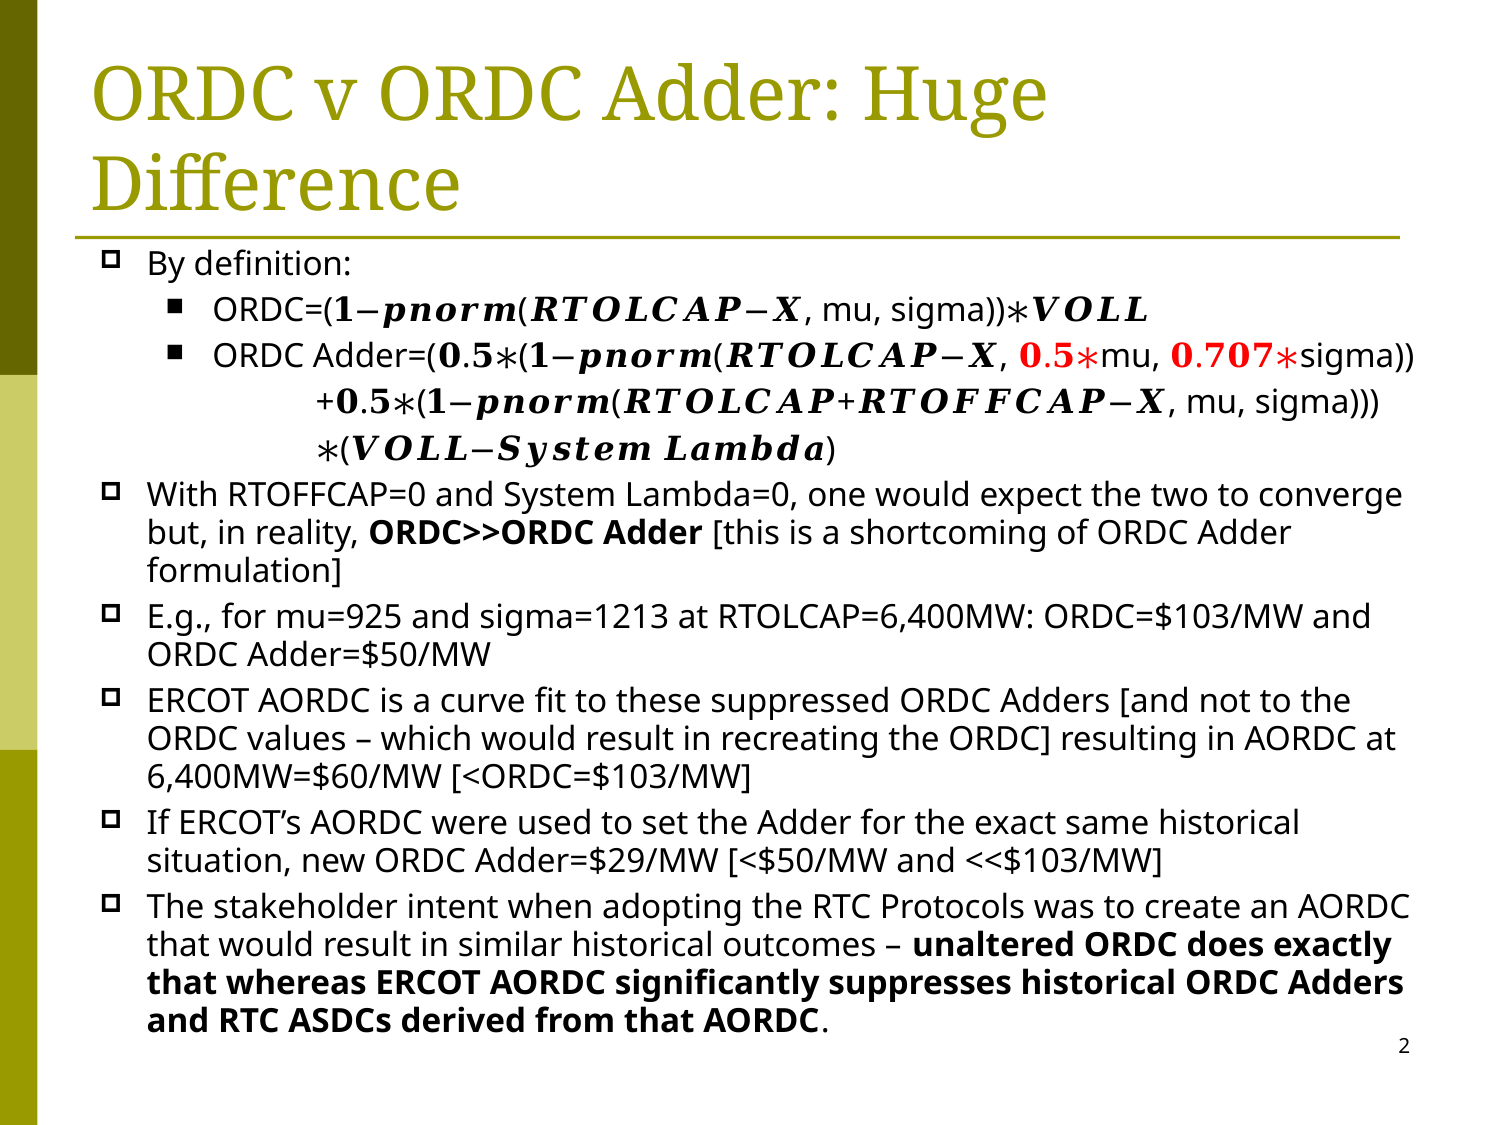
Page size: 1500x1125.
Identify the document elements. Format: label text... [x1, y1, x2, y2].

slide_number 2 [1074, 1024, 1426, 1101]
title ORDC v ORDC Adder: Huge Difference [75, 45, 1450, 233]
list By definition: ORDC=(𝟏−𝒑𝒏𝒐𝒓𝒎(𝑹𝑻𝑶𝑳𝑪𝑨𝑷−𝑿, mu, sigma))∗𝑽𝑶𝑳𝑳 ORDC Adder=(𝟎.𝟓∗(𝟏−𝒑𝒏𝒐𝒓𝒎(𝑹𝑻𝑶𝑳𝑪𝑨𝑷−𝑿, 𝟎.𝟓∗mu, 𝟎.𝟕𝟎𝟕∗sigma)) +𝟎.𝟓∗(𝟏−𝒑𝒏𝒐𝒓𝒎(𝑹𝑻𝑶𝑳𝑪𝑨𝑷+𝑹𝑻𝑶𝑭𝑭𝑪𝑨𝑷−𝑿, mu, sigma))) ∗(𝑽𝑶𝑳𝑳−𝑺𝒚𝒔𝒕𝒆𝒎 𝑳𝒂𝒎𝒃𝒅𝒂) With RTOFFCAP=0 and System Lambda=0, one would expect the two to converge but, in reality, ORDC>>ORDC Adder [this is a shortcoming of ORDC Adder formulation] E.g., for mu=925 and sigma=1213 at RTOLCAP=6,400MW: ORDC=$103/MW and ORDC Adder=$50/MW ERCOT AORDC is a curve fit to these suppressed ORDC Adders [and not to the ORDC values – which would result in recreating the ORDC] resulting in AORDC at 6,400MW=$60/MW [<ORDC=$103/MW] If ERCOT’s AORDC were used to set the Adder for the exact same historical situation, new ORDC Adder=$29/MW [<$50/MW and <<$103/MW] The stakeholder intent when adopting the RTC Protocols was to create an AORDC that would result in similar historical outcomes – unaltered ORDC does exactly that whereas ERCOT AORDC significantly suppresses historical ORDC Adders and RTC ASDCs derived from that AORDC. [75, 237, 1450, 981]
